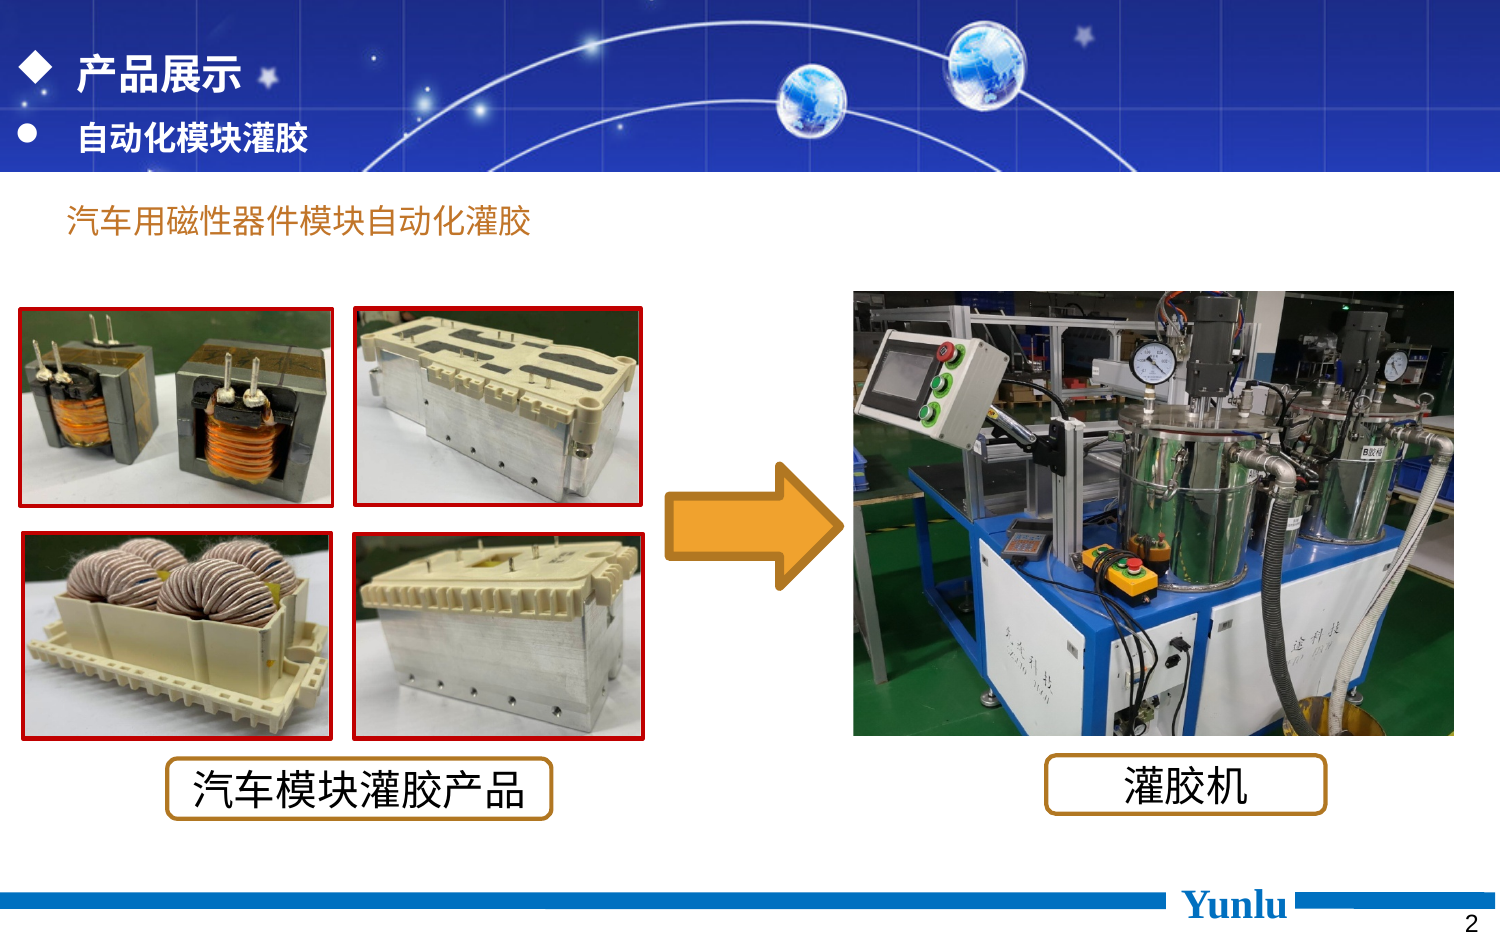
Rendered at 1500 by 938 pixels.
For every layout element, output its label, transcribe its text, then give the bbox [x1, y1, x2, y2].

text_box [0, 869, 1496, 936]
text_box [21, 291, 1455, 819]
text_box 汽车用磁性器件模块自动化灌胶 [51, 193, 548, 248]
picture [0, 0, 1500, 172]
